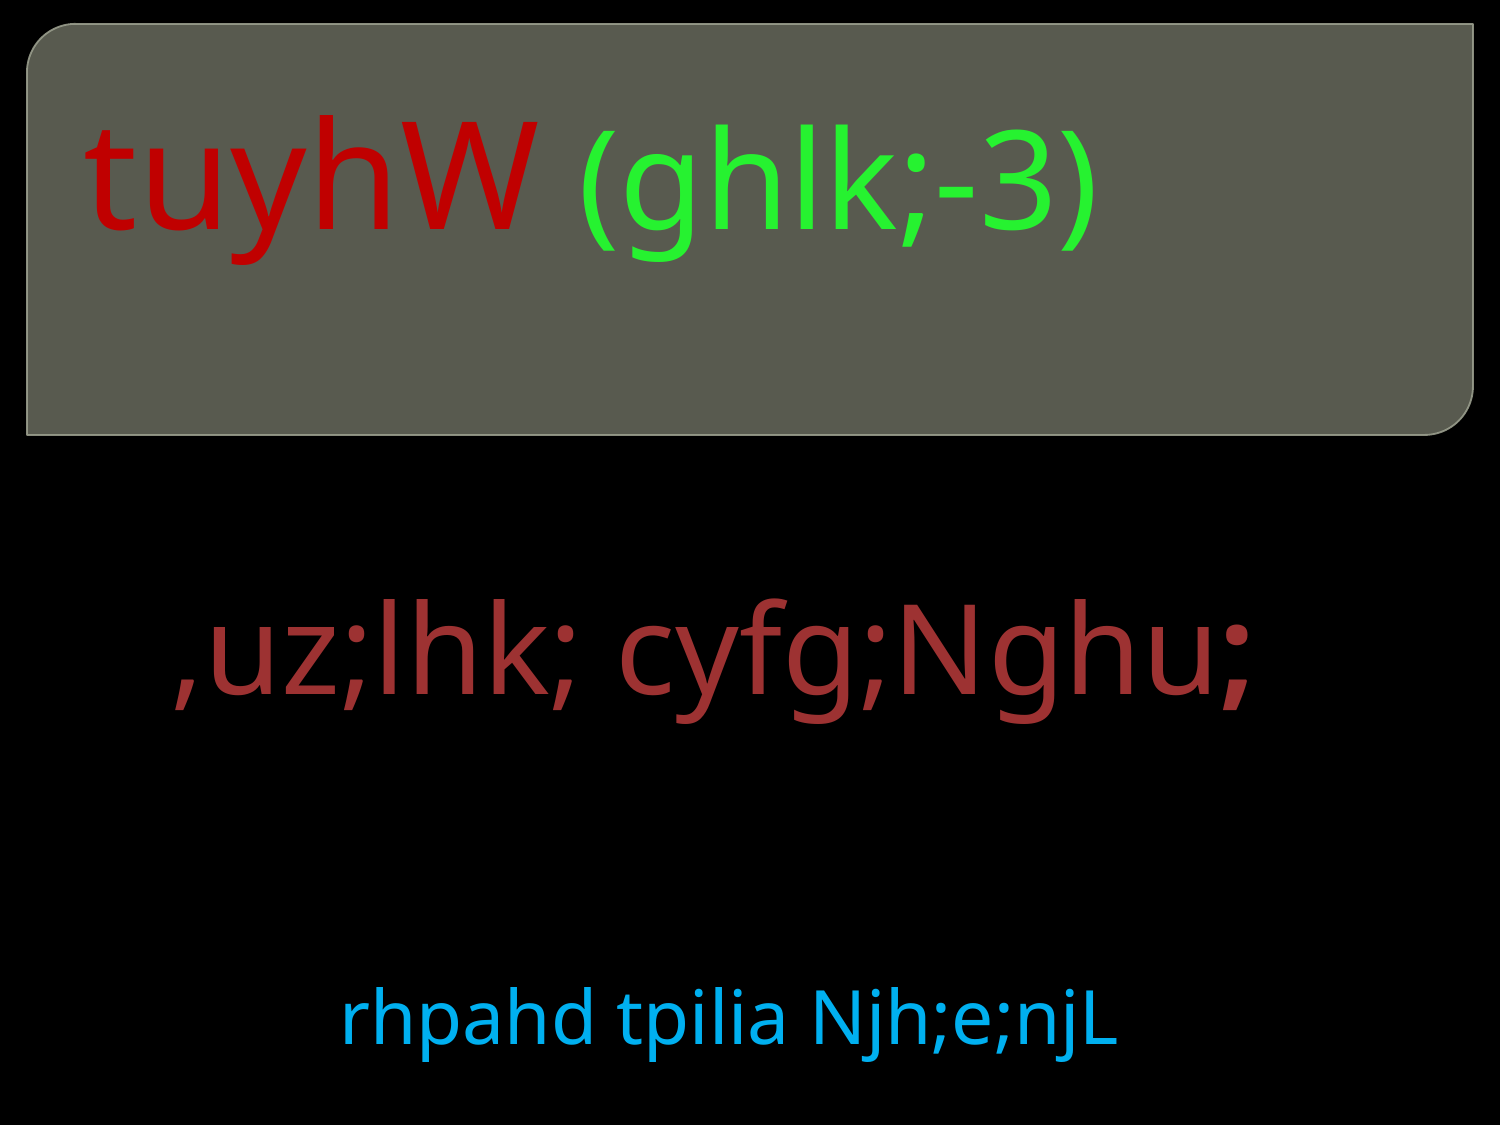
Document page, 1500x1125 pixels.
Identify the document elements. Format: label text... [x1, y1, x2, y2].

subtitle ,uz;lhk; cyfg;Nghu; rhpahd tpilia Njh;e;njL [24, 462, 1467, 1125]
title tuyhW (ghlk;-3) [37, 0, 1500, 438]
